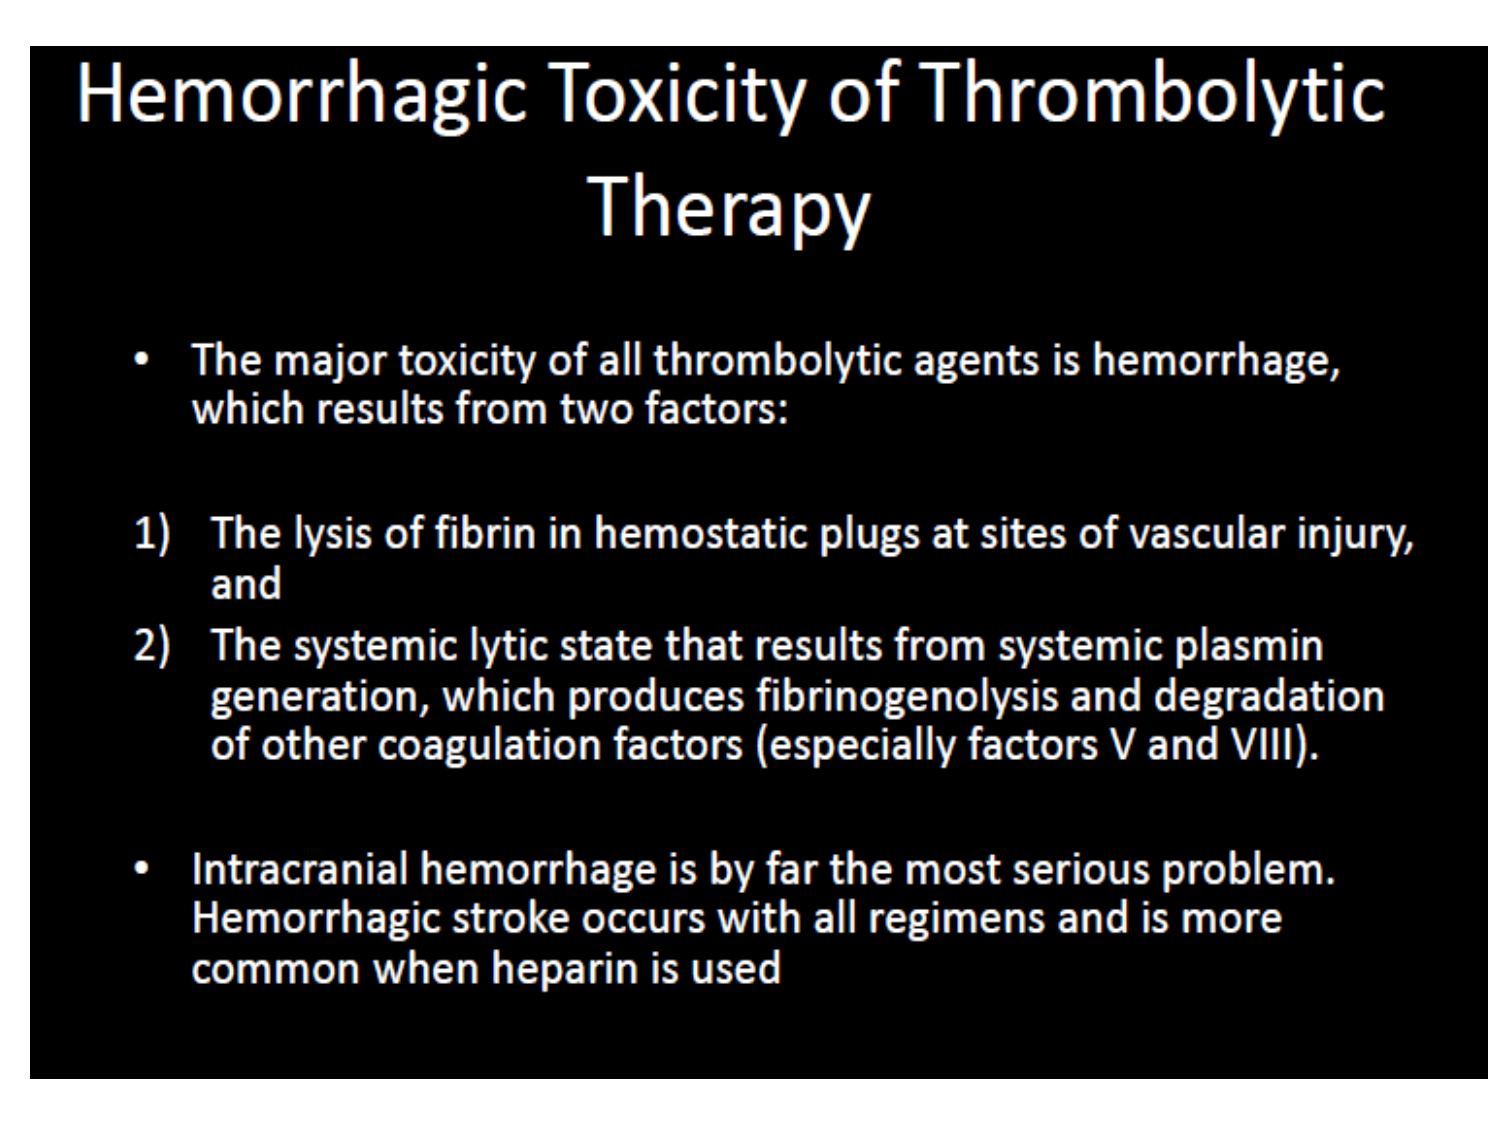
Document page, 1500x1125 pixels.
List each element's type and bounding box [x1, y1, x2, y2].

picture [29, 46, 1489, 1079]
